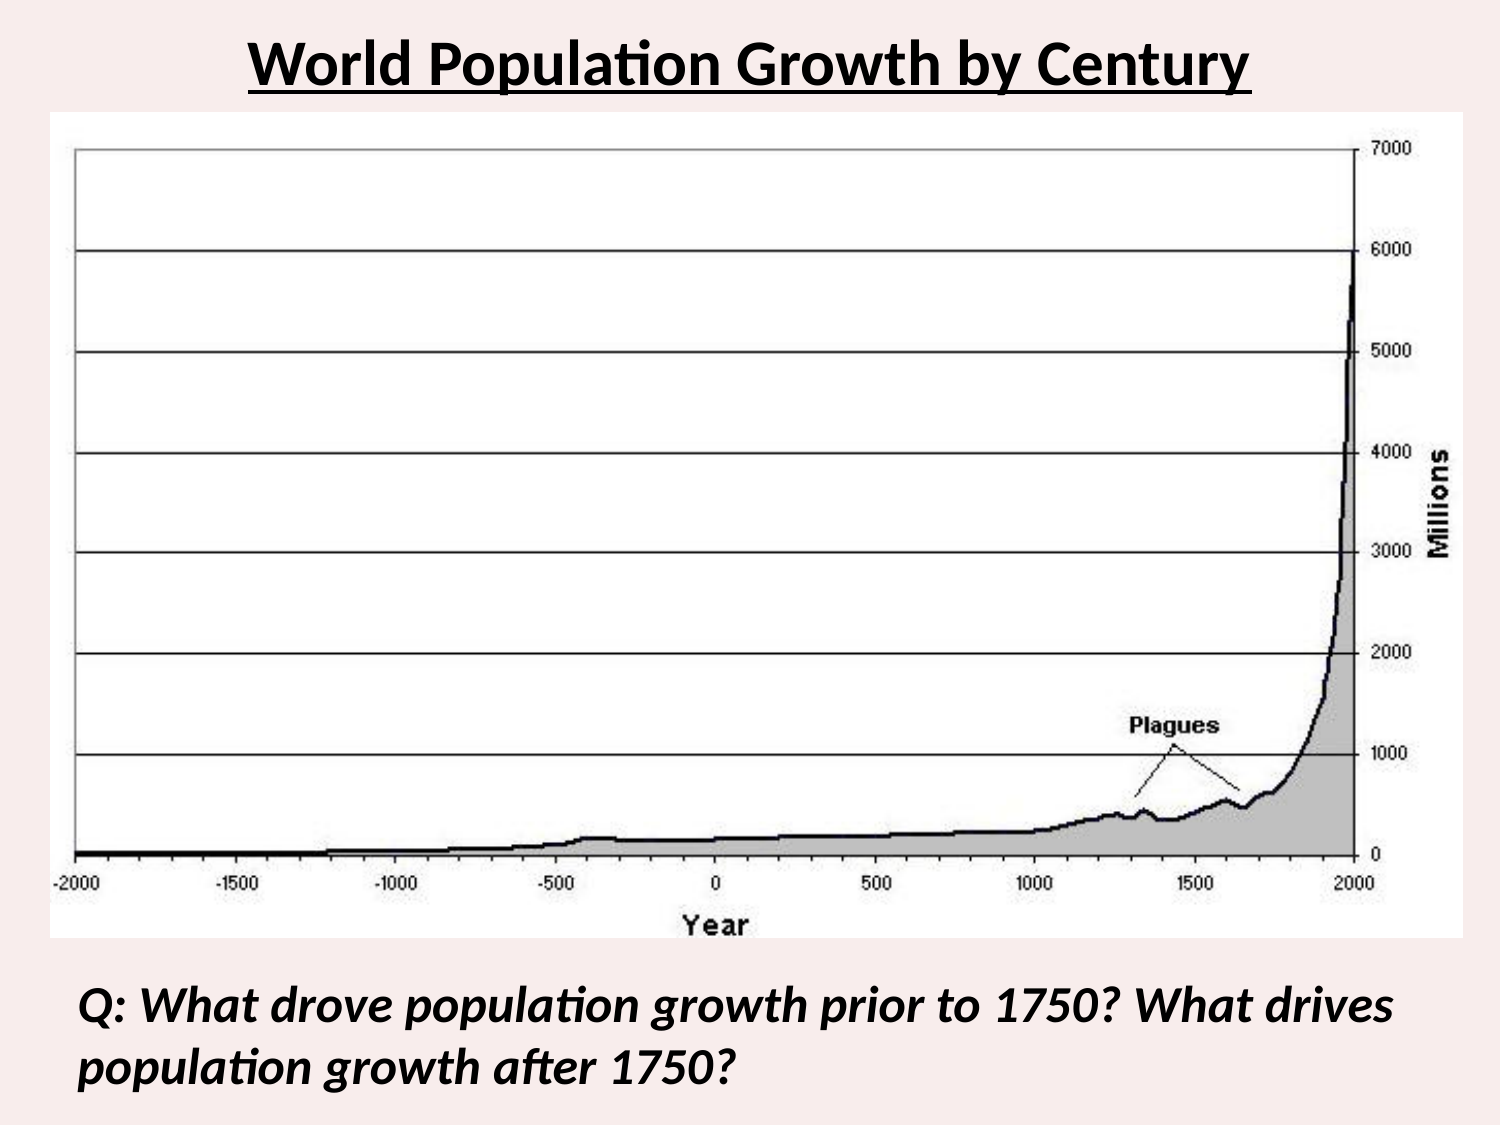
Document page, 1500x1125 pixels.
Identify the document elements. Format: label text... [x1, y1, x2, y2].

title World Population Growth by Century [75, 12, 1425, 108]
list Q: What drove population growth prior to 1750? What drives population growth after 1750? [62, 962, 1413, 1105]
picture [49, 112, 1463, 938]
